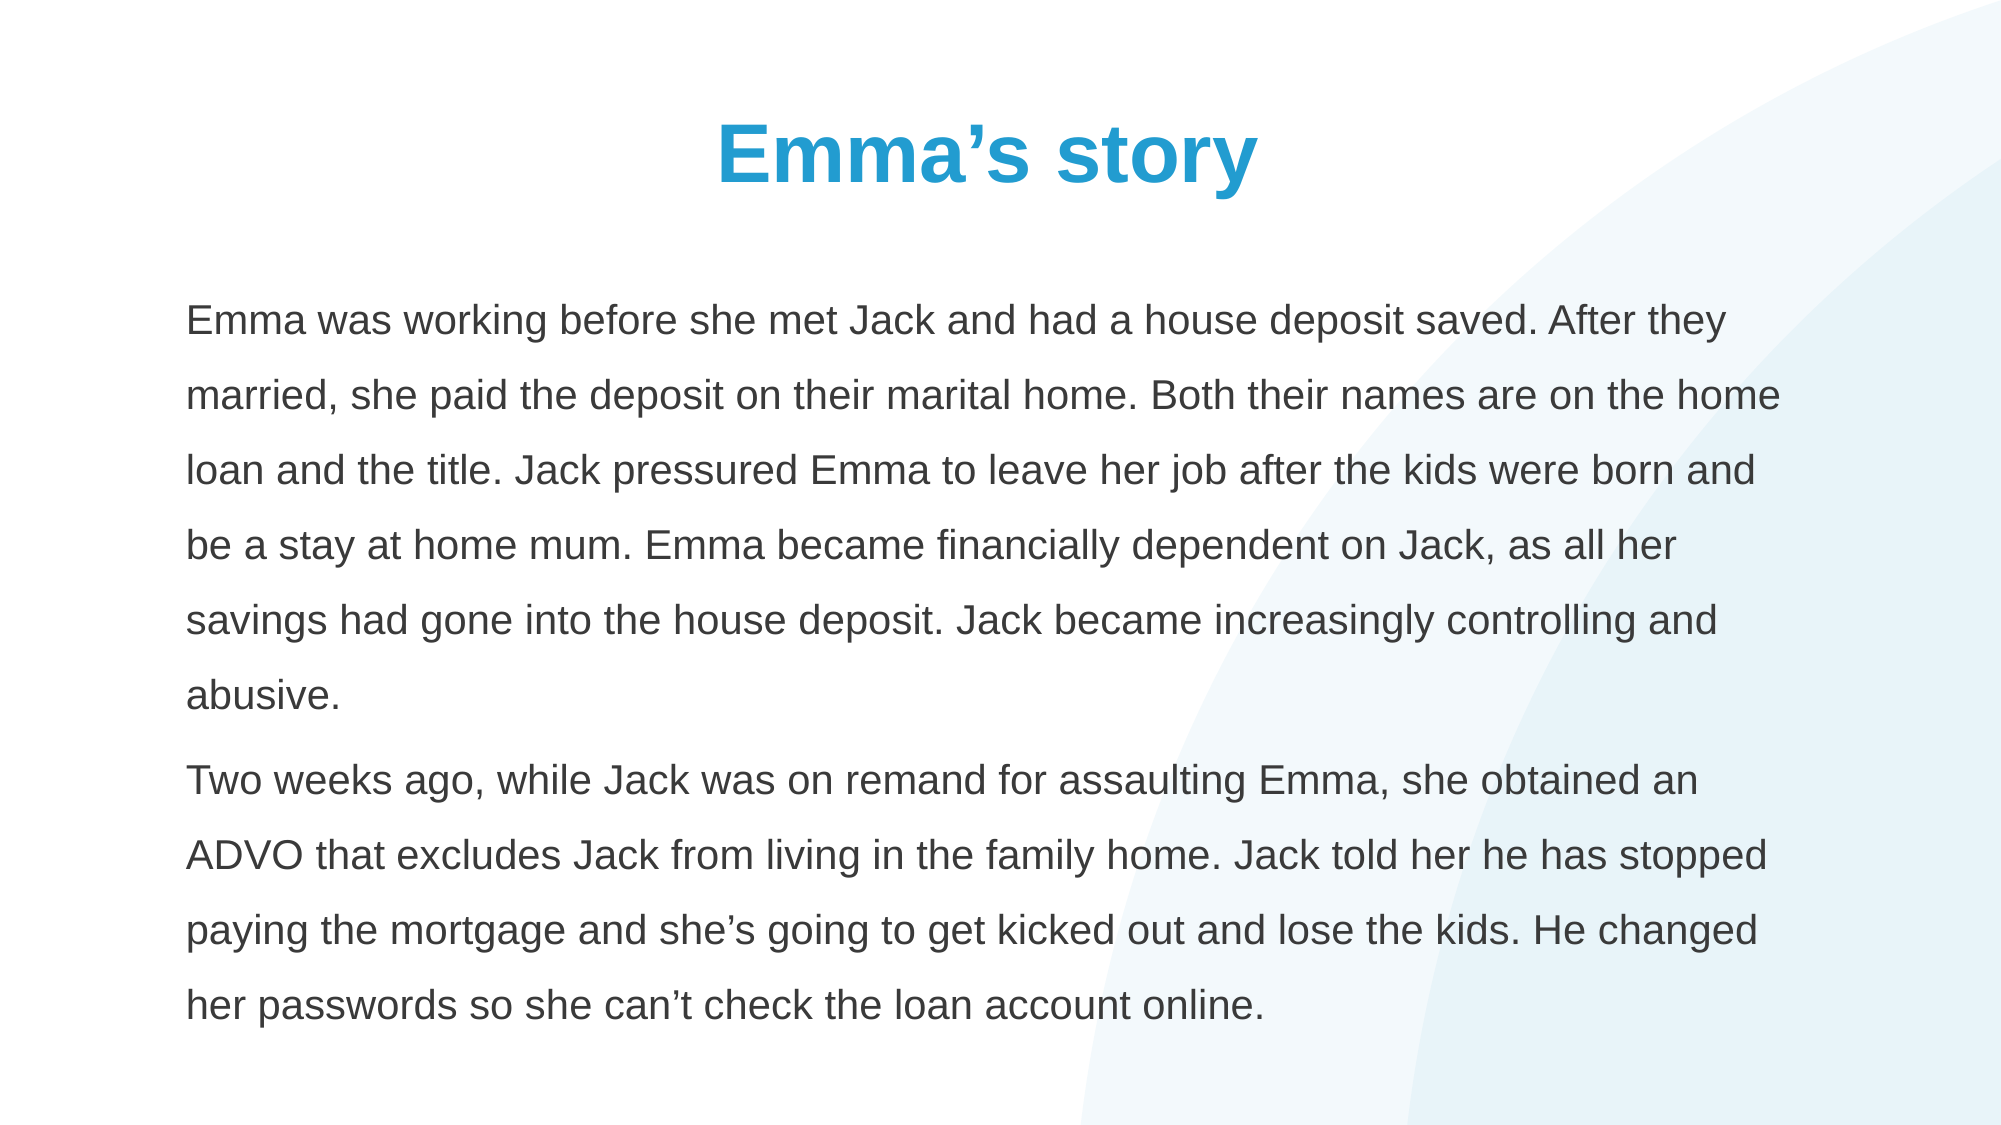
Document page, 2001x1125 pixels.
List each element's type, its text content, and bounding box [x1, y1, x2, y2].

title Emma’s story [51, 103, 1924, 287]
list Emma was working before she met Jack and had a house deposit saved. After they married, she paid the deposit on their marital home. Both their names are on the home loan and the title. Jack pressured Emma to leave her job after the kids were born and be a stay at home mum. Emma became financially dependent on Jack, as all her savings had gone into the house deposit. Jack became increasingly controlling and abusive. Two weeks ago, while Jack was on remand for assaulting Emma, she obtained an ADVO that excludes Jack from living in the family home. Jack told her he has stopped paying the mortgage and she’s going to get kicked out and lose the kids. He changed her passwords so she can’t check the loan account online. [170, 286, 1808, 1009]
